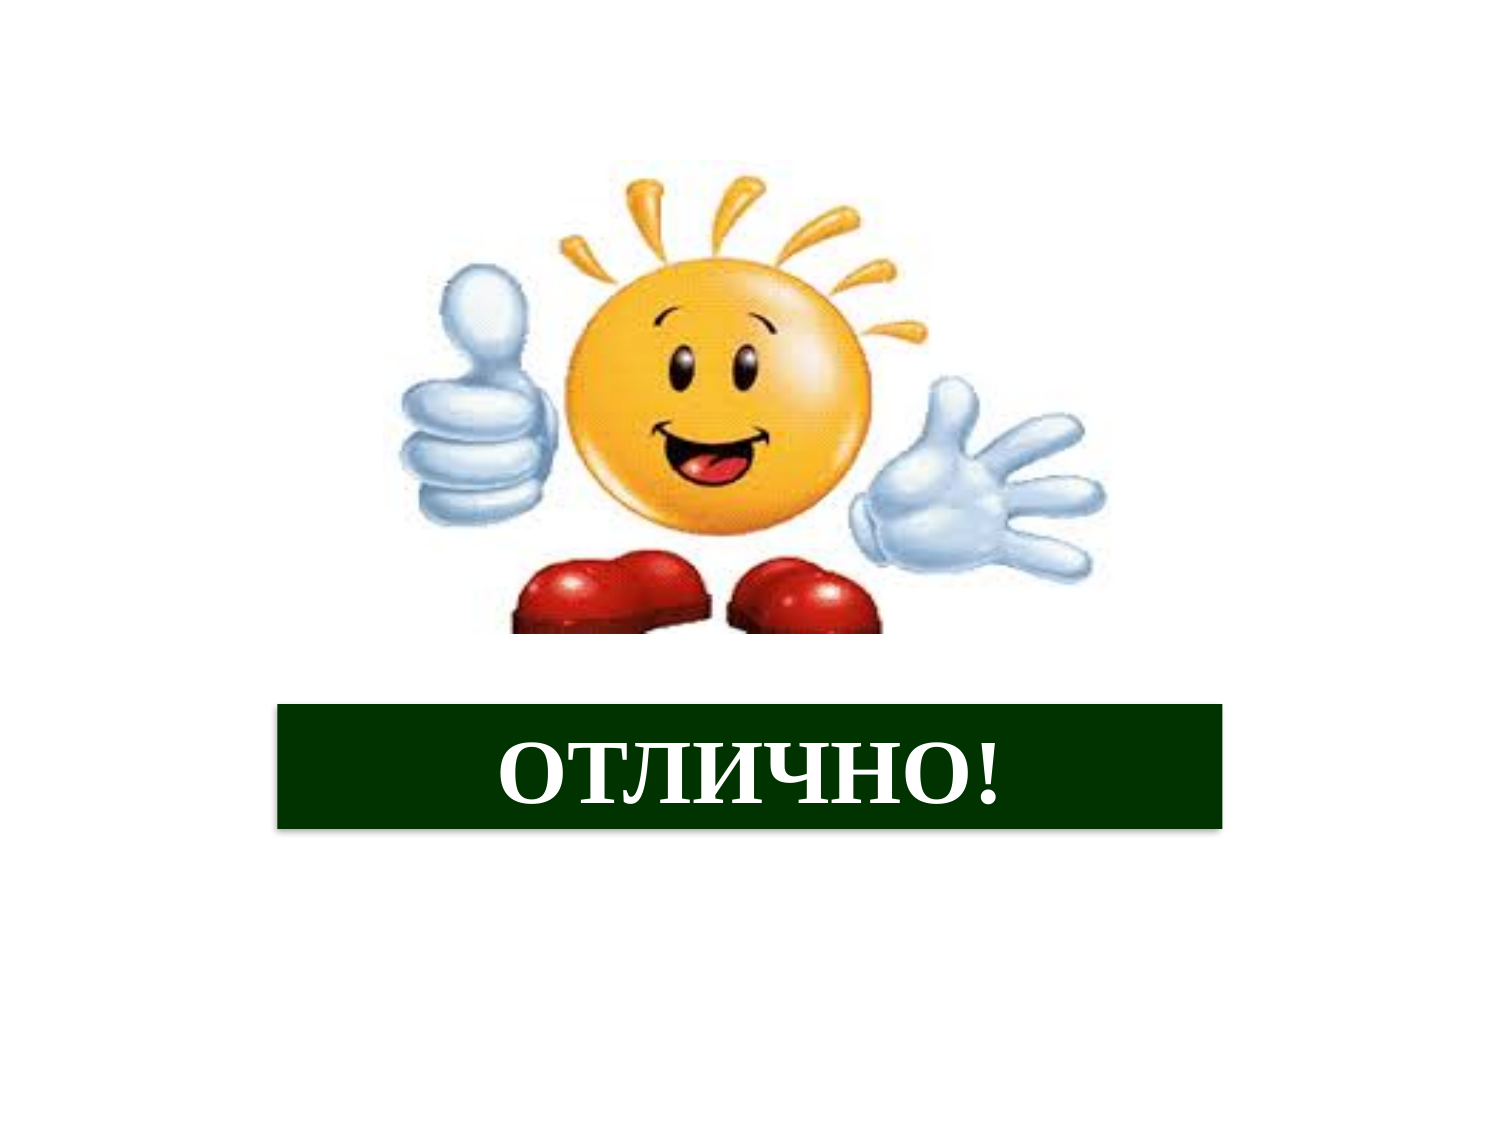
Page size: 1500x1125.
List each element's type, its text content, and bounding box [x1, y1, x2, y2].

text_box ОТЛИЧНО! [277, 704, 1223, 829]
picture [383, 160, 1117, 634]
